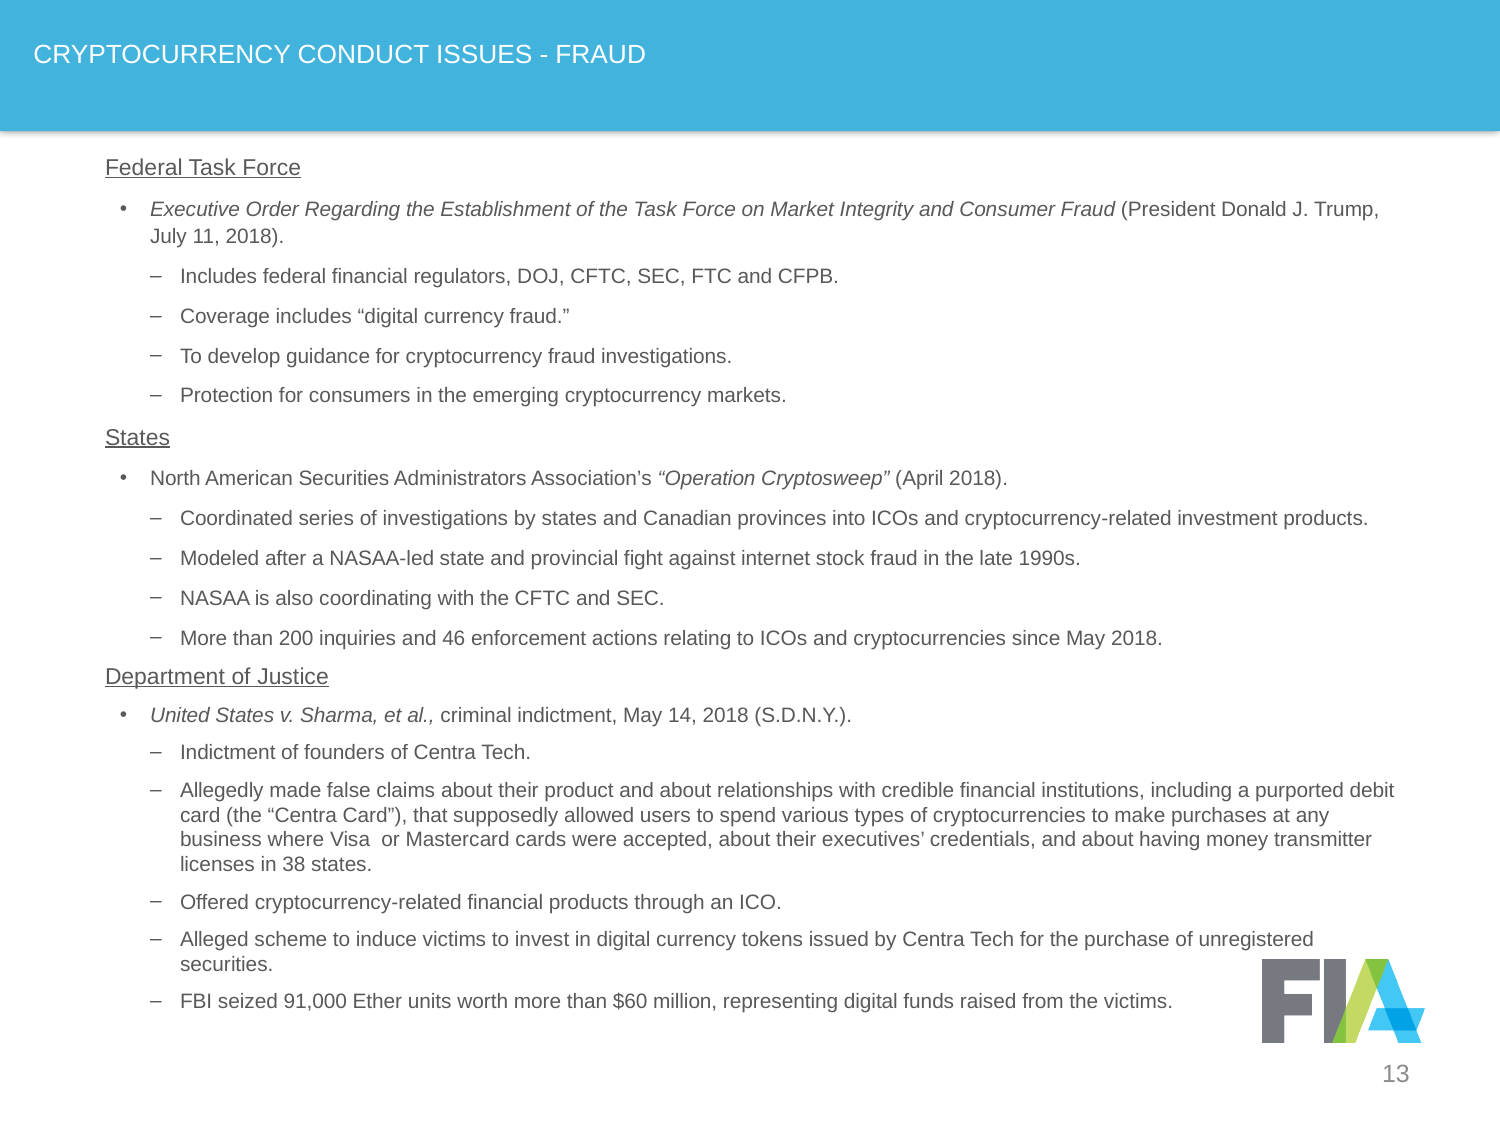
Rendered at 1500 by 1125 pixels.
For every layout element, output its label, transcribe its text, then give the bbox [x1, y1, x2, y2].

title CRYPTOCURRENCY CONDUCT ISSUES - FRAUD [0, 3, 1500, 144]
list Federal Task Force Executive Order Regarding the Establishment of the Task Force on Market Integrity and Consumer Fraud (President Donald J. Trump, July 11, 2018). Includes federal financial regulators, DOJ, CFTC, SEC, FTC and CFPB. Coverage includes “digital currency fraud.” To develop guidance for cryptocurrency fraud investigations. Protection for consumers in the emerging cryptocurrency markets. States North American Securities Administrators Association’s “Operation Cryptosweep” (April 2018). Coordinated series of investigations by states and Canadian provinces into ICOs and cryptocurrency-related investment products. Modeled after a NASAA-led state and provincial fight against internet stock fraud in the late 1990s. NASAA is also coordinating with the CFTC and SEC. More than 200 inquiries and 46 enforcement actions relating to ICOs and cryptocurrencies since May 2018. Department of Justice United States v. Sharma, et al., criminal indictment, May 14, 2018 (S.D.N.Y.). Indictment of founders of Centra Tech. Allegedly made false claims about their product and about relationships with credible financial institutions, including a purported debit card (the “Centra Card”), that supposedly allowed users to spend various types of cryptocurrencies to make purchases at any business where Visa or Mastercard cards were accepted, about their executives’ credentials, and about having money transmitter licenses in 38 states. Offered cryptocurrency-related financial products through an ICO. Alleged scheme to induce victims to invest in digital currency tokens issued by Centra Tech for the purchase of unregistered securities. FBI seized 91,000 Ether units worth more than $60 million, representing digital funds raised from the victims. [75, 142, 1425, 1073]
slide_number 13 [1074, 1042, 1425, 1103]
